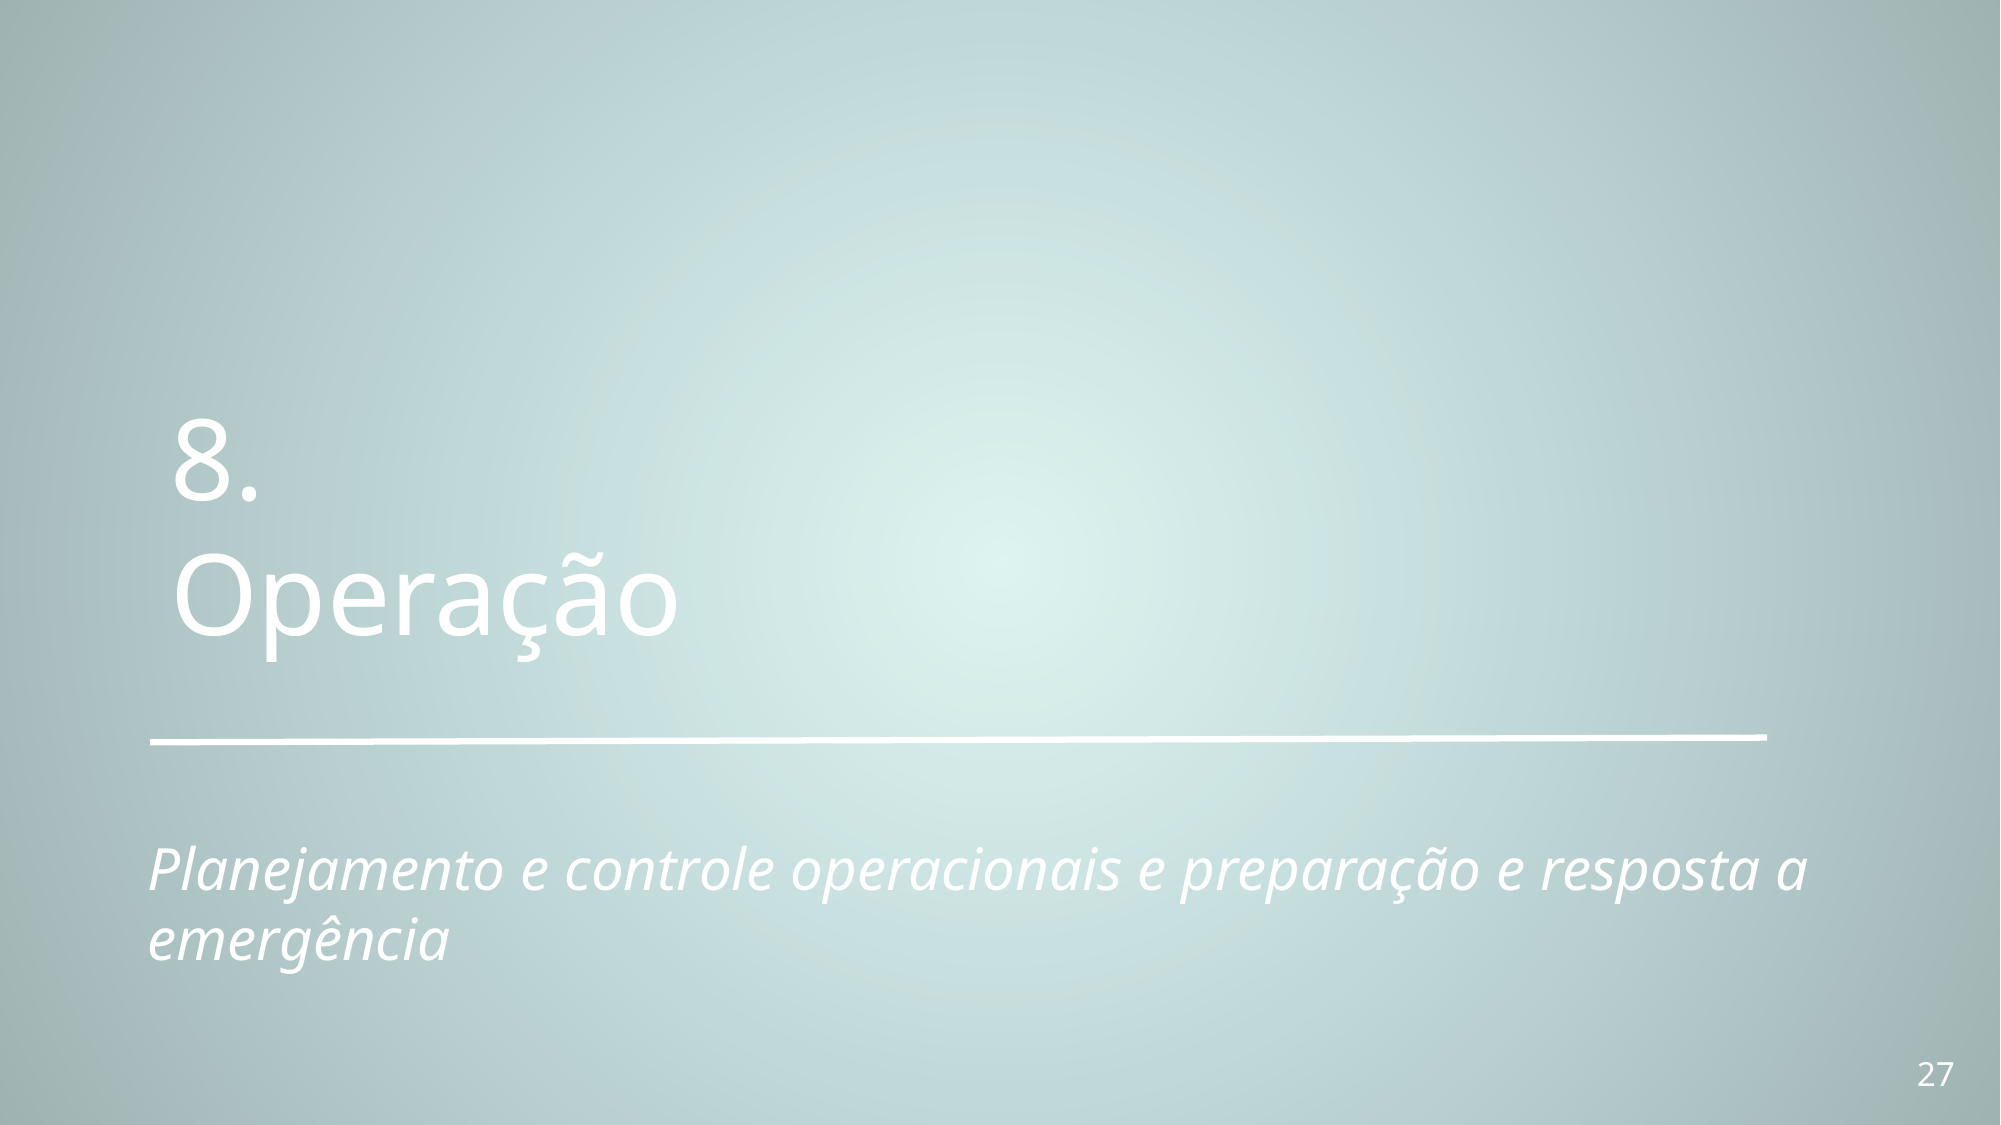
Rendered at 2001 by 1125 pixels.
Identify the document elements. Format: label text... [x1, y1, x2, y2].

text_box 8. Operação [150, 6, 1913, 678]
slide_number 27 [1854, 1032, 1975, 1109]
text_box Planejamento e controle operacionais e preparação e resposta a emergência [127, 811, 1833, 984]
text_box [149, 737, 1768, 743]
